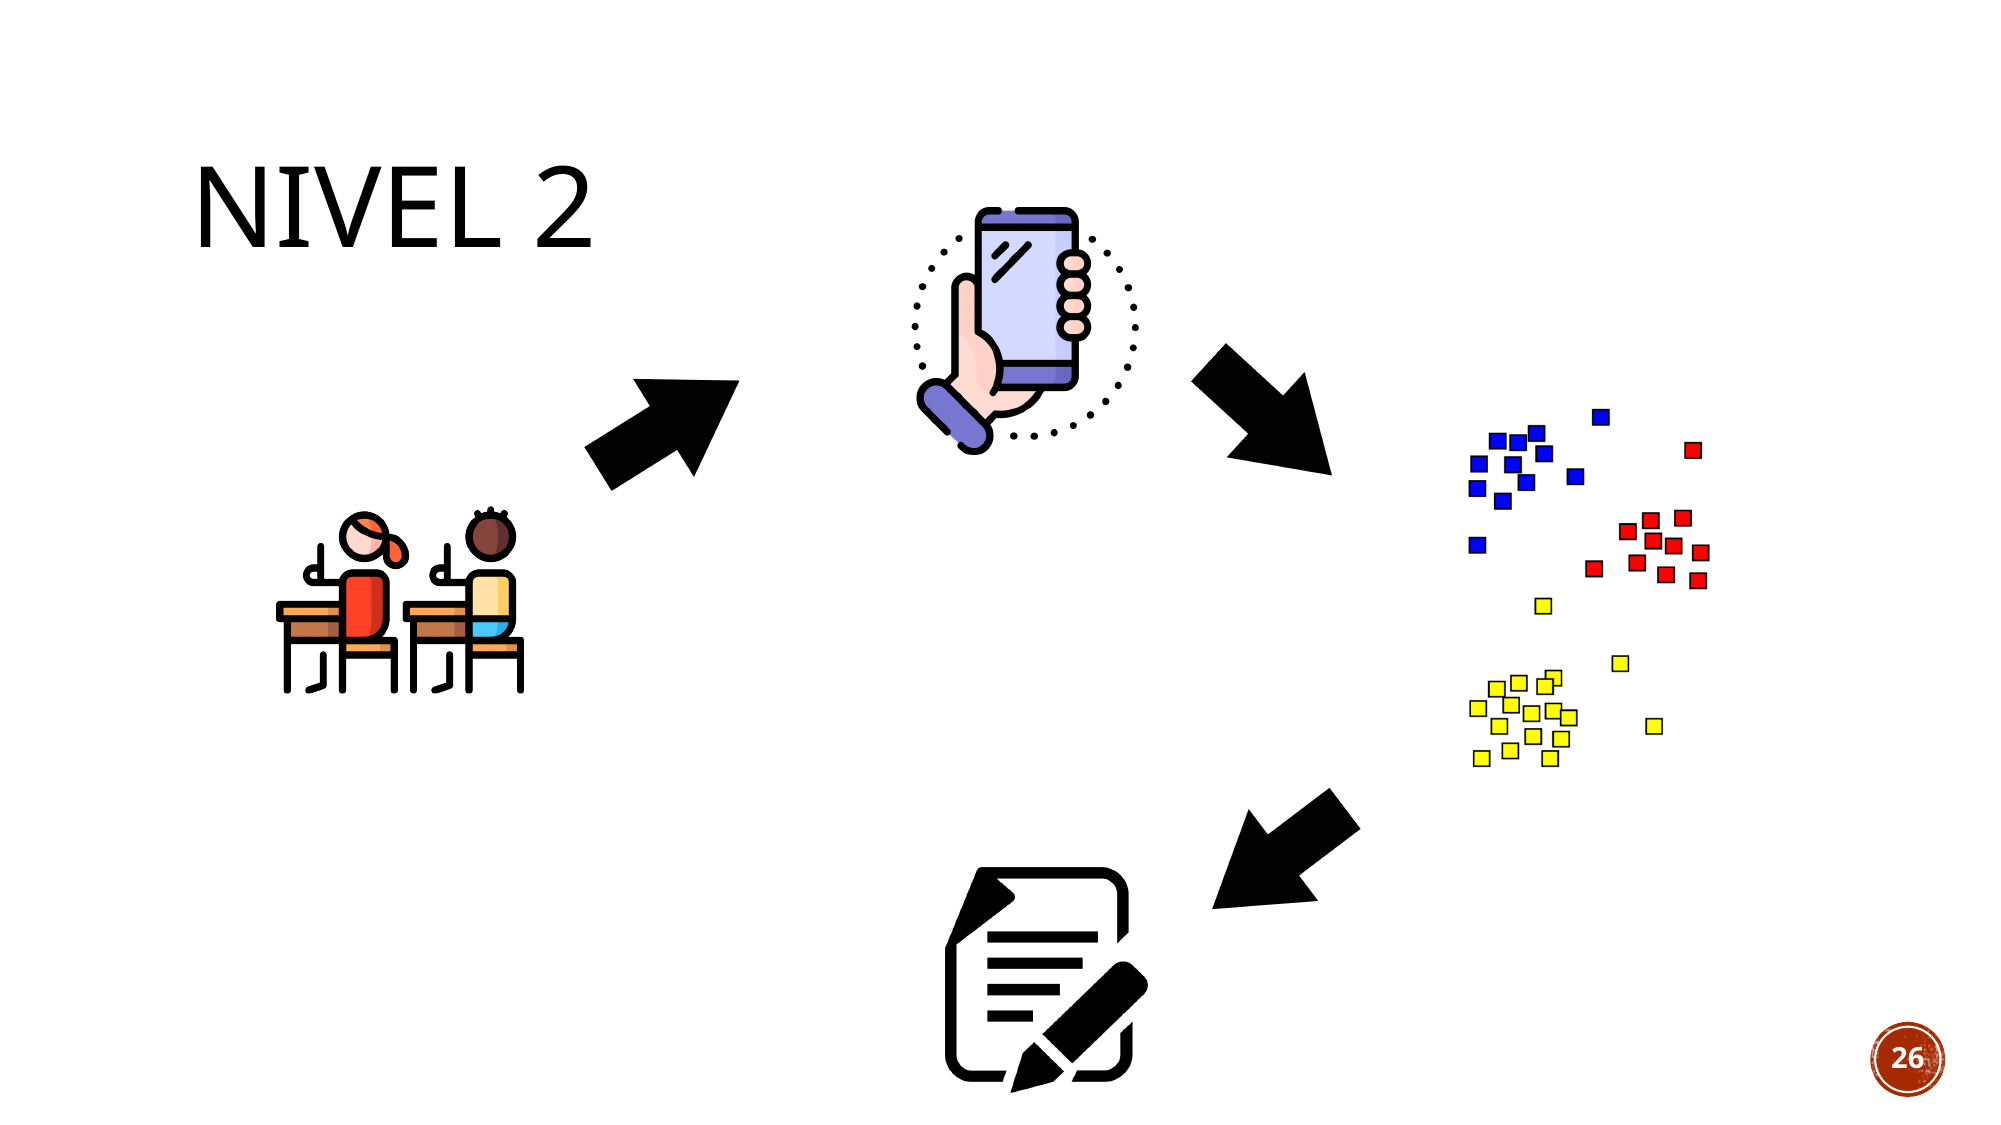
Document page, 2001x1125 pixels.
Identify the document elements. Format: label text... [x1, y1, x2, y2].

picture [568, 332, 769, 517]
picture [1178, 763, 1379, 954]
picture [901, 207, 1149, 455]
picture [1170, 320, 1836, 842]
title Nivel 2 [175, 79, 1826, 344]
picture [276, 476, 524, 723]
picture [945, 867, 1170, 1093]
slide_number 26 [1855, 1028, 1961, 1089]
